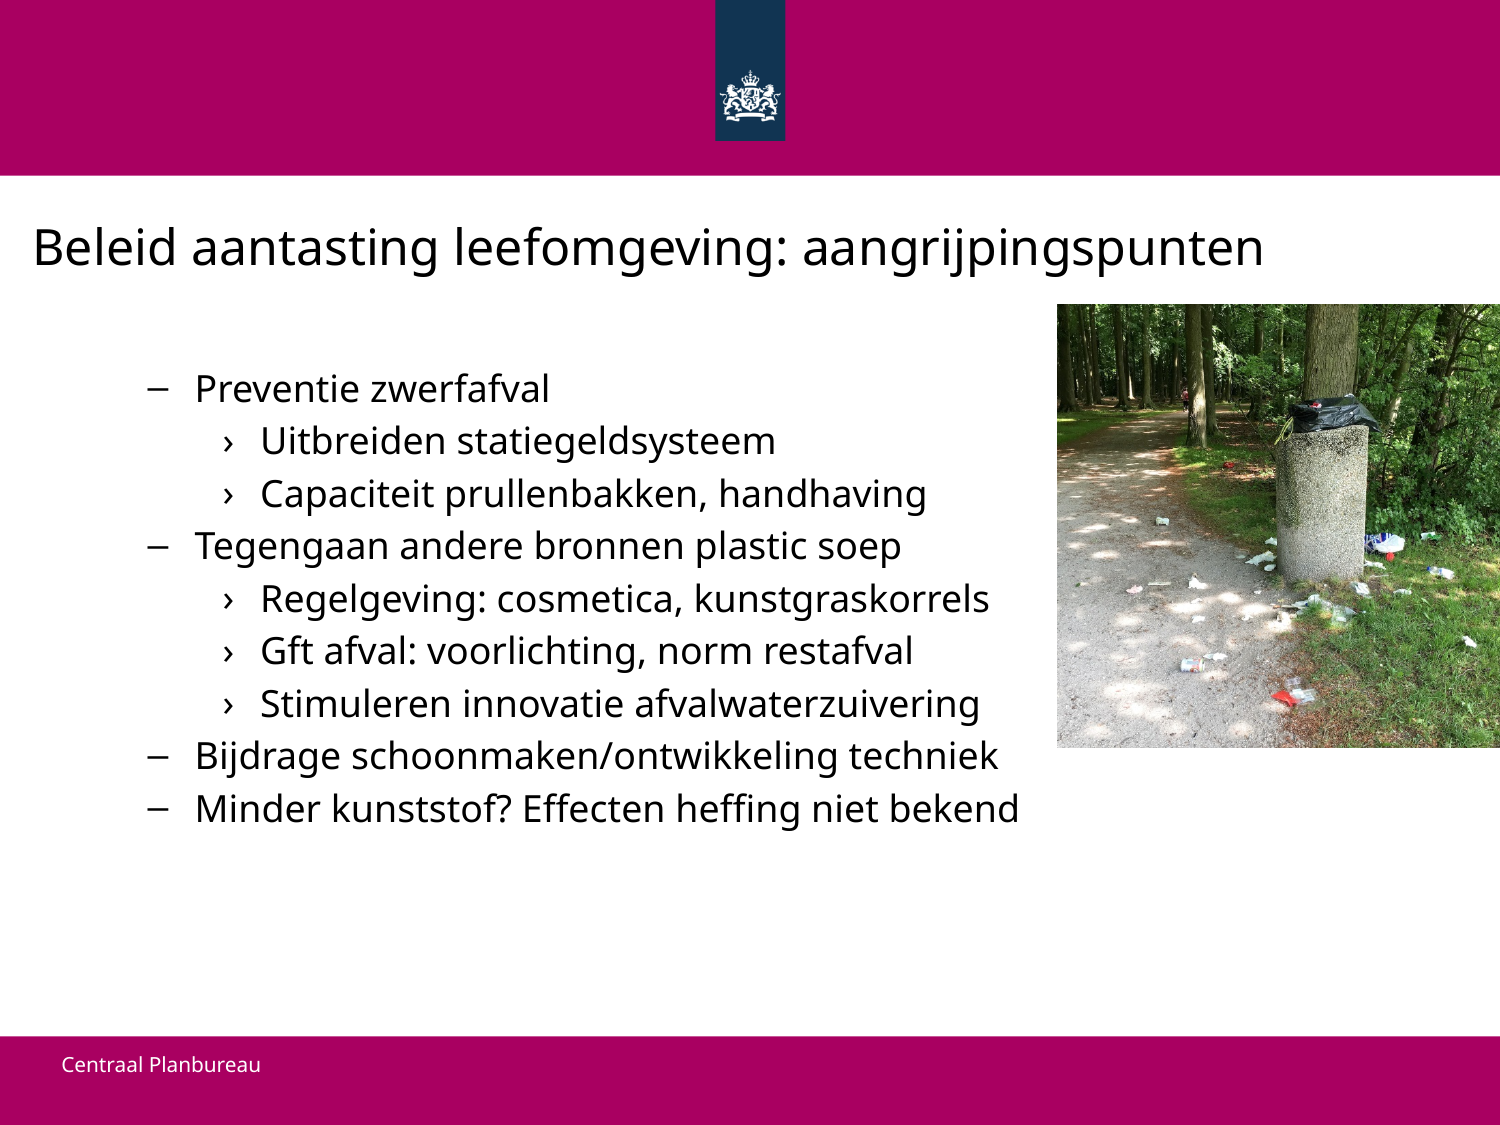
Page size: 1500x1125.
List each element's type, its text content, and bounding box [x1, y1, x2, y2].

list Preventie zwerfafval Uitbreiden statiegeldsysteem Capaciteit prullenbakken, handhaving Tegengaan andere bronnen plastic soep Regelgeving: cosmetica, kunstgraskorrels Gft afval: voorlichting, norm restafval Stimuleren innovatie afvalwaterzuivering Bijdrage schoonmaken/ontwikkeling techniek Minder kunststof? Effecten heffing niet bekend [57, 304, 1447, 1014]
picture [1056, 304, 1500, 748]
picture [0, 0, 1500, 141]
title Beleid aantasting leefomgeving: aangrijpingspunten [17, 208, 1399, 302]
